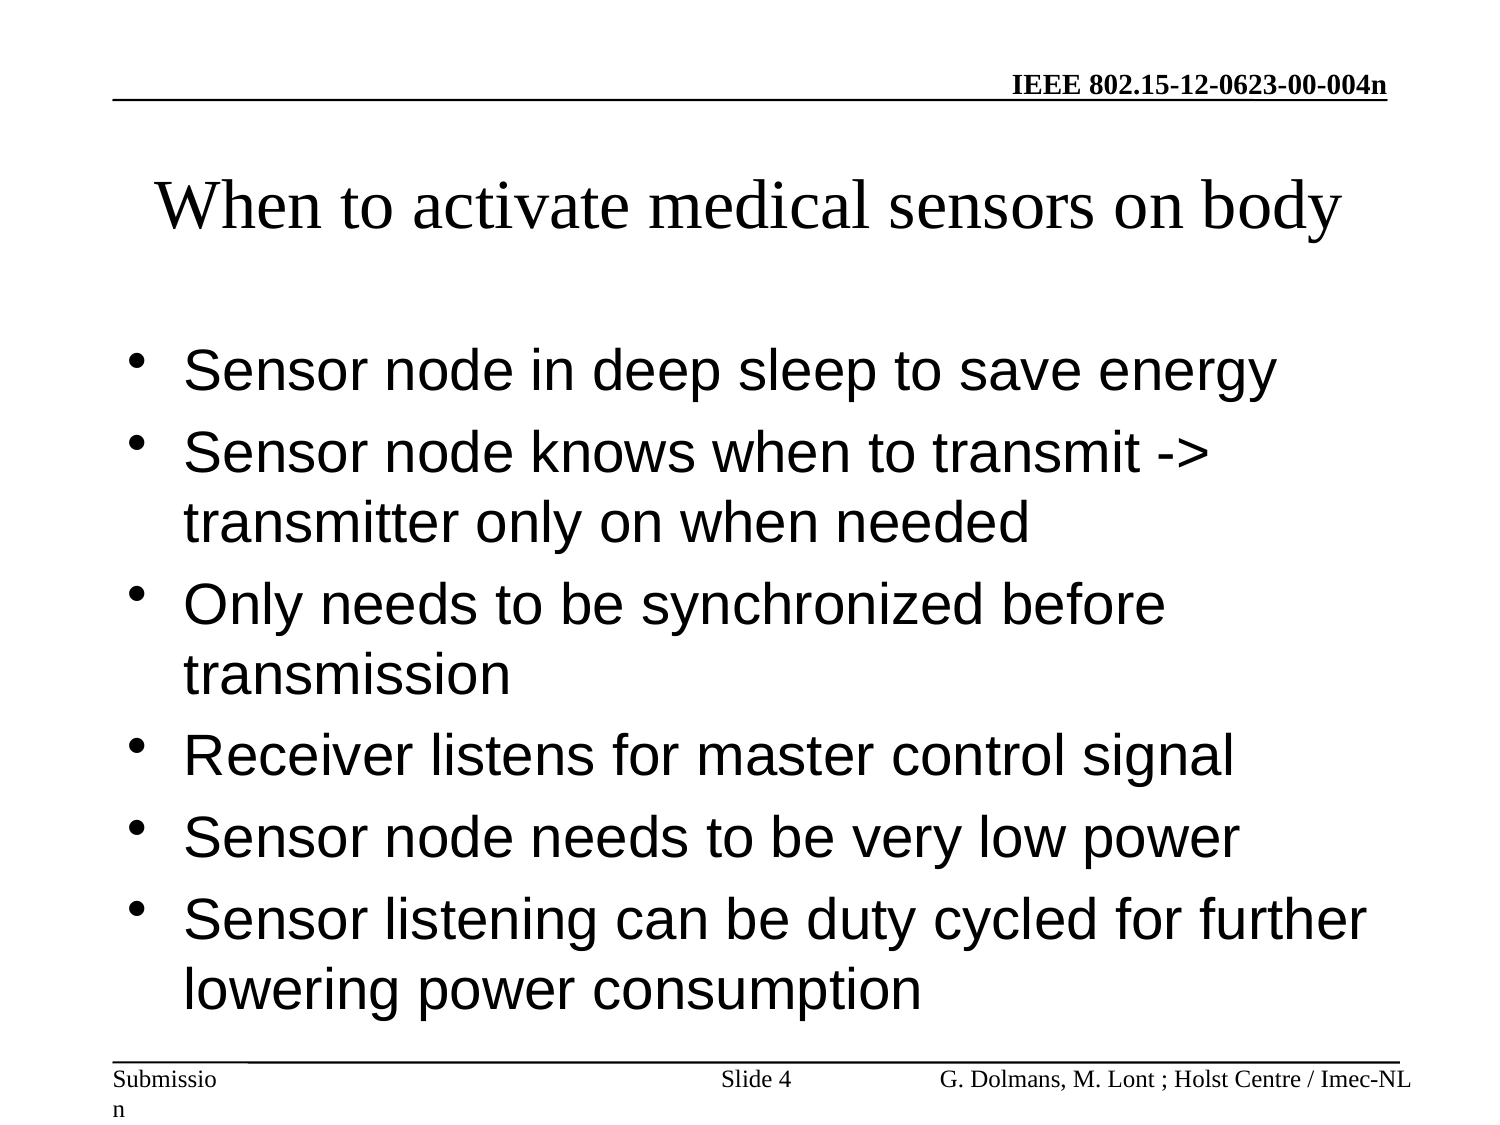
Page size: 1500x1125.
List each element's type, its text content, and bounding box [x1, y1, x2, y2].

slide_number Slide 4 [712, 1061, 800, 1093]
list Sensor node in deep sleep to save energy Sensor node knows when to transmit -> transmitter only on when needed Only needs to be synchronized before transmission Receiver listens for master control signal Sensor node needs to be very low power Sensor listening can be duty cycled for further lowering power consumption [112, 324, 1388, 1001]
title When to activate medical sensors on body [112, 112, 1388, 288]
footer G. Dolmans, M. Lont ; Holst Centre / Imec-NL [899, 1061, 1413, 1093]
